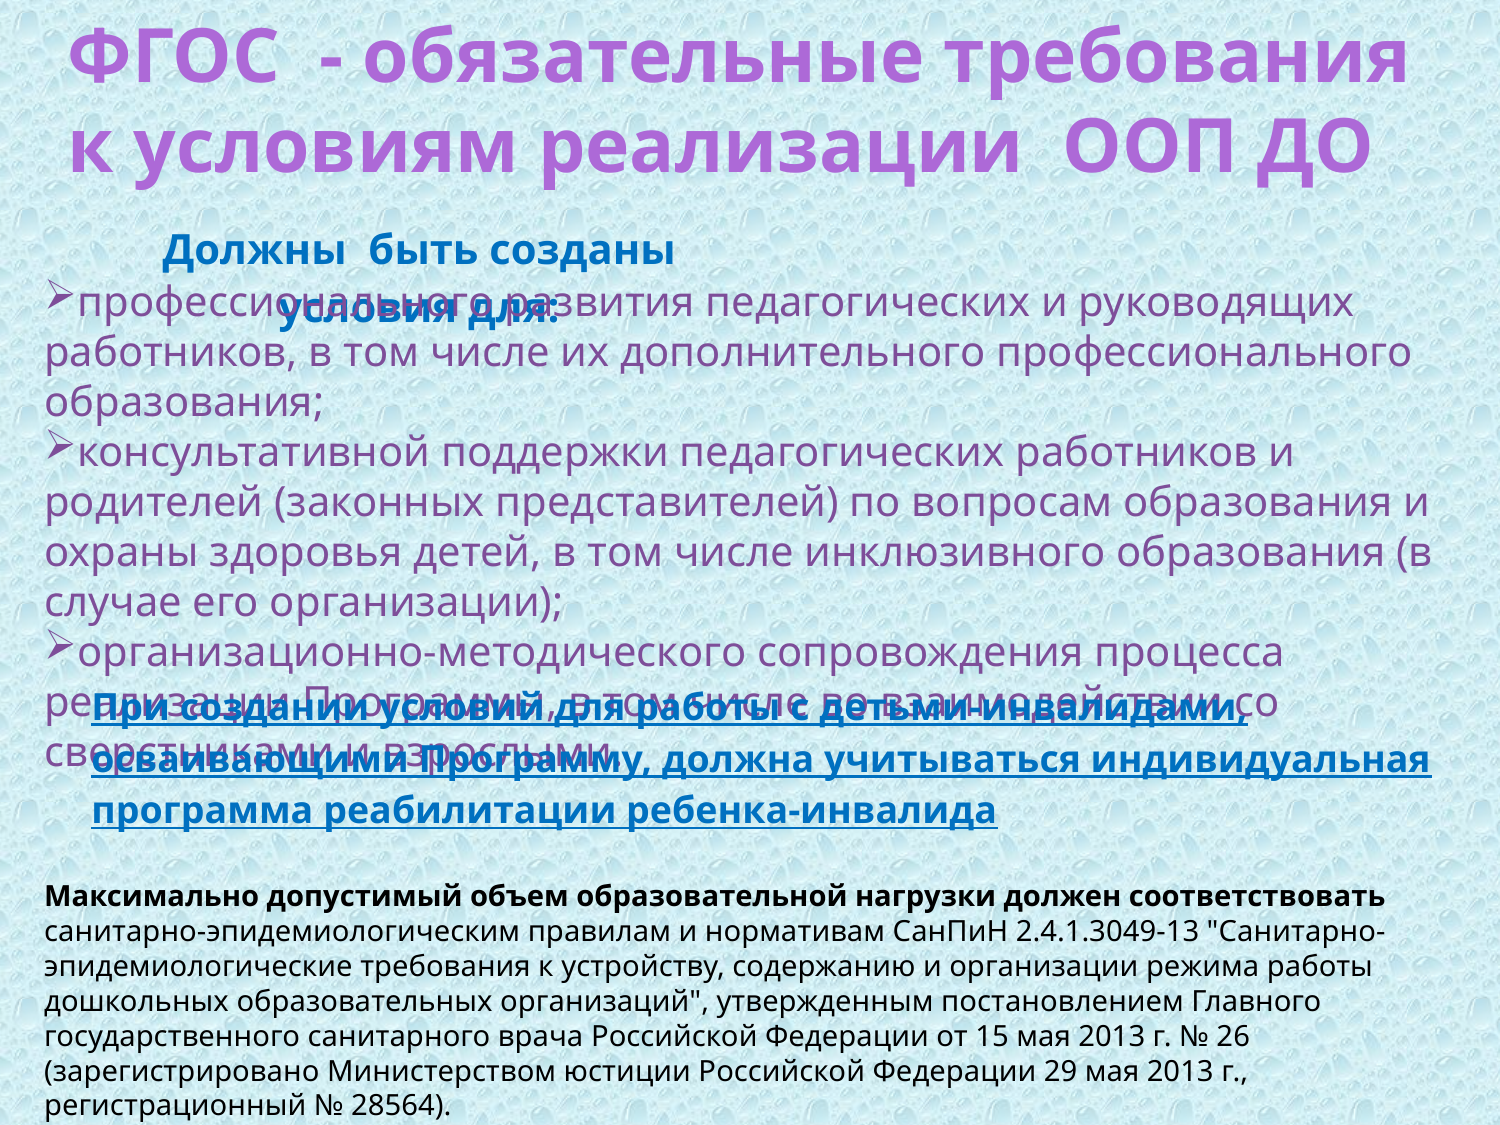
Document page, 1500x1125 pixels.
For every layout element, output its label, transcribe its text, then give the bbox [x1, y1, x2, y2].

text_box При создании условий для работы с детьми-инвалидами, осваивающими Программу, должна учитываться индивидуальная программа реабилитации ребенка-инвалида [76, 668, 1447, 839]
text_box Максимально допустимый объем образовательной нагрузки должен соответствовать санитарно-эпидемиологическим правилам и нормативам СанПиН 2.4.1.3049-13 "Санитарно-эпидемиологические требования к устройству, содержанию и организации режима работы дошкольных образовательных организаций", утвержденным постановлением Главного государственного санитарного врача Российской Федерации от 15 мая 2013 г. № 26 (зарегистрировано Министерством юстиции Российской Федерации 29 мая 2013 г., регистрационный № 28564). [29, 869, 1500, 1125]
text_box Должны быть созданы условия для: [53, 208, 786, 267]
text_box ФГОС - обязательные требования к условиям реализации ООП ДО [53, 0, 1471, 195]
text_box профессионального развития педагогических и руководящих работников, в том числе их дополнительного профессионального образования; консультативной поддержки педагогических работников и родителей (законных представителей) по вопросам образования и охраны здоровья детей, в том числе инклюзивного образования (в случае его организации); организационно-методического сопровождения процесса реализации Программы, в том числе во взаимодействии со сверстниками и взрослыми. [29, 267, 1471, 783]
